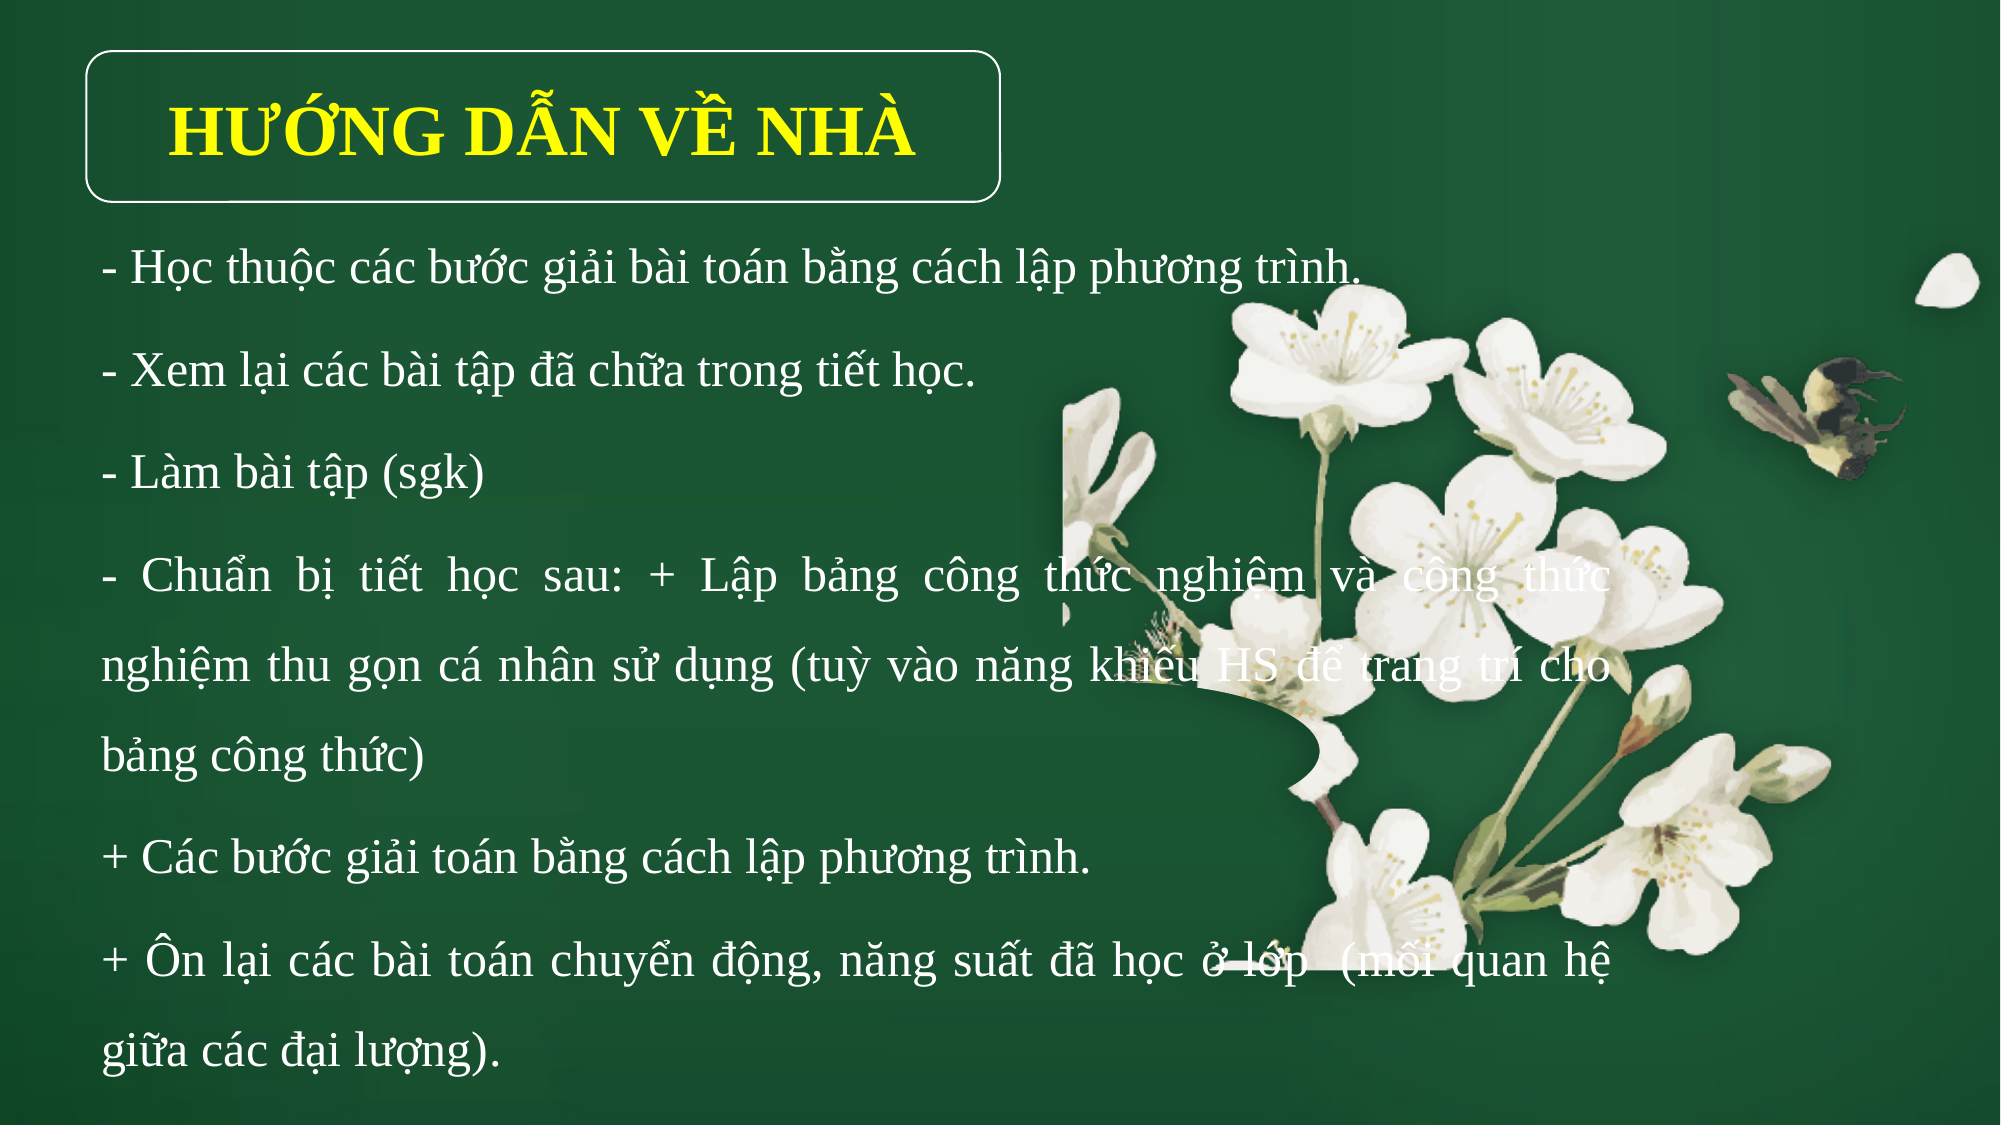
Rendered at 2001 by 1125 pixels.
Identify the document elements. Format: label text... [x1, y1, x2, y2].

text_box HƯỚNG DẪN VỀ NHÀ [85, 50, 1002, 203]
picture [0, 0, 2001, 1125]
